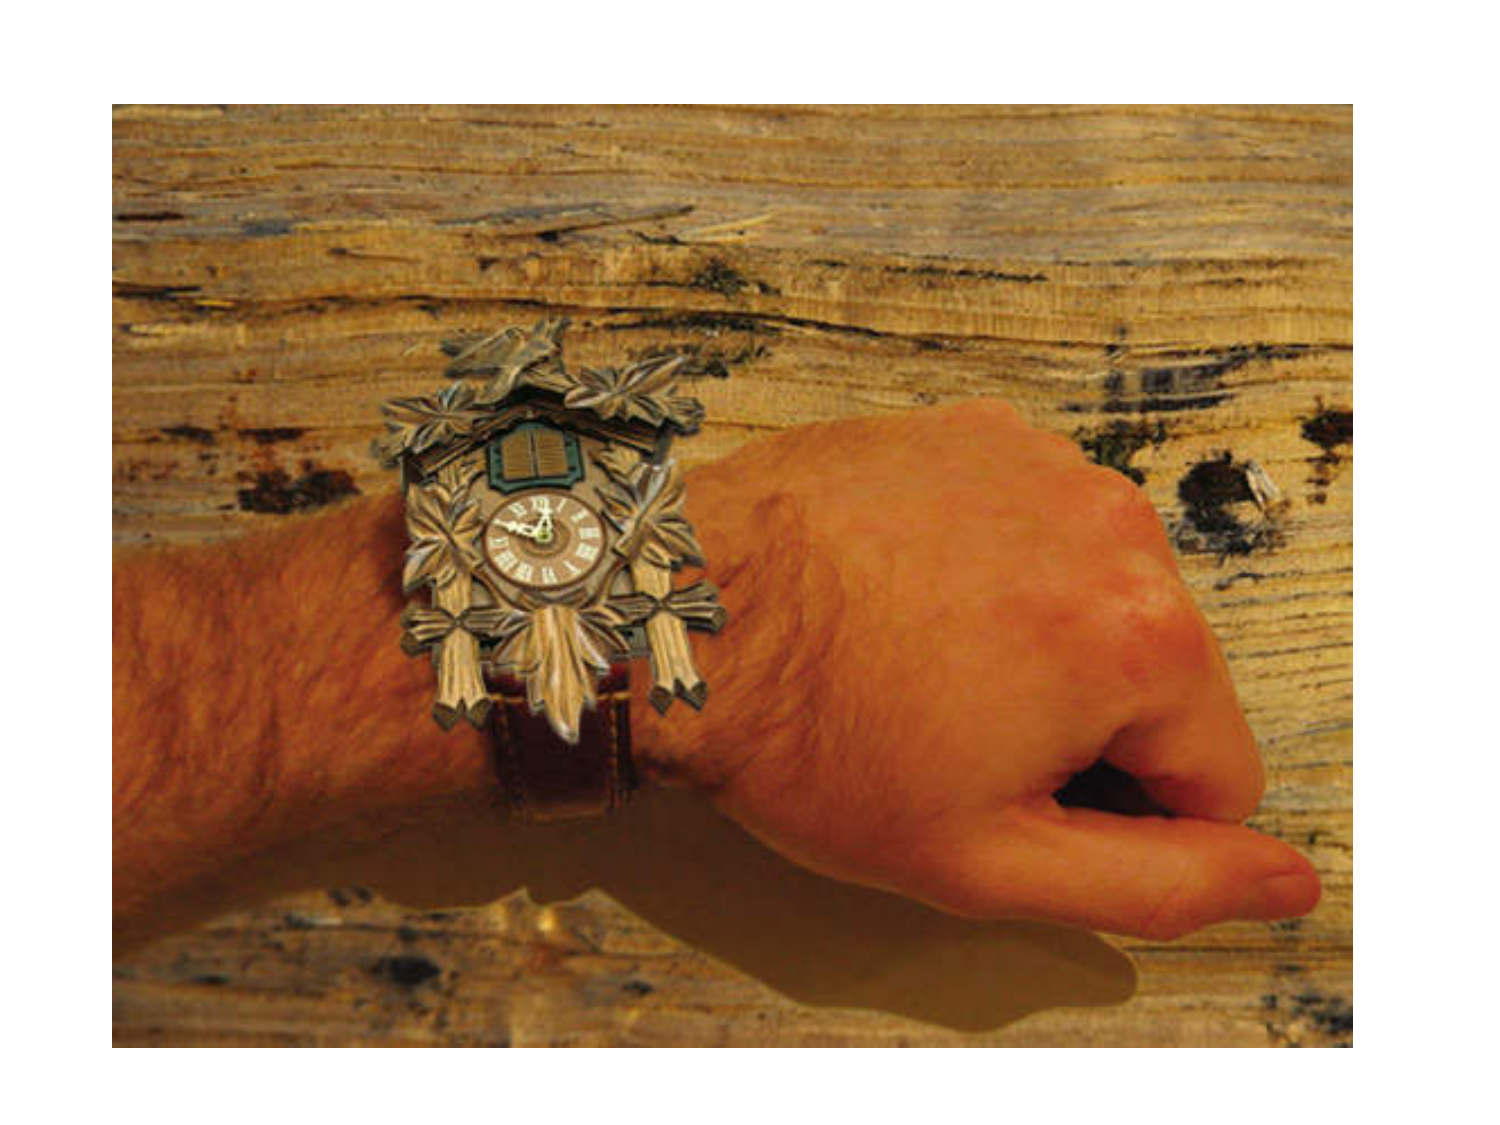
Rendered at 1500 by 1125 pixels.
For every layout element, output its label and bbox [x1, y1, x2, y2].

picture [111, 104, 1353, 1048]
